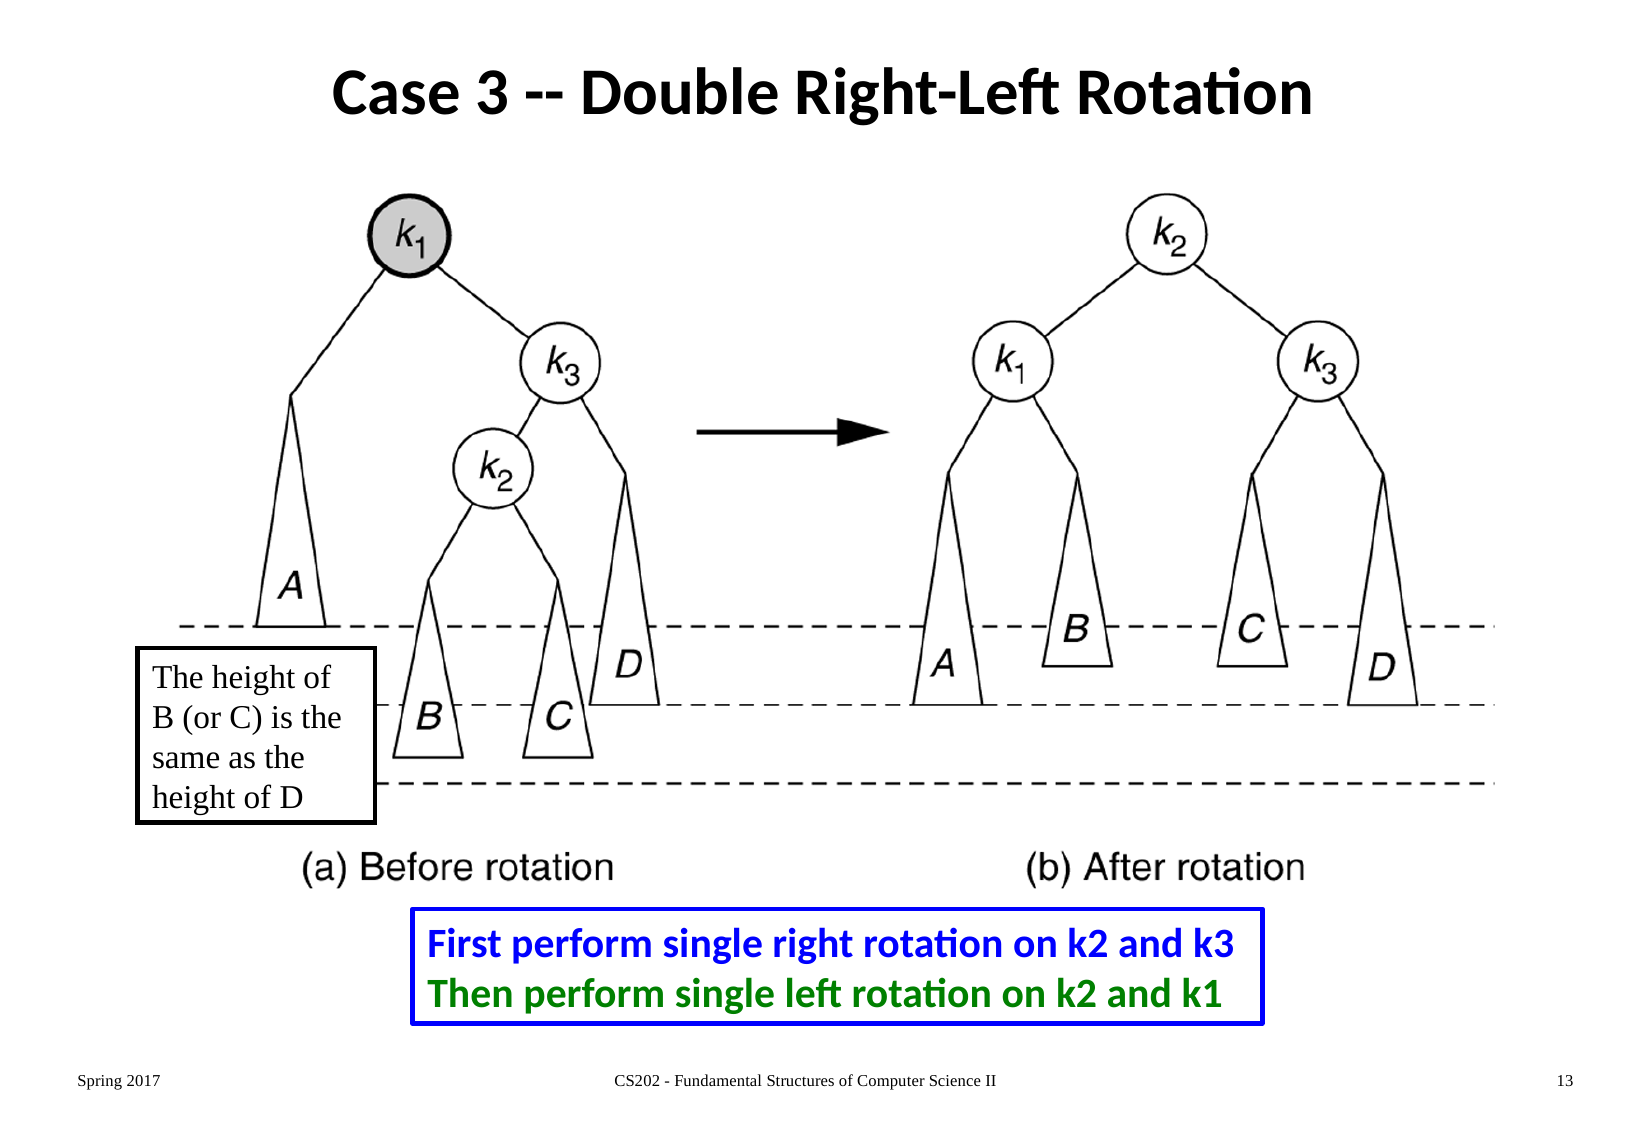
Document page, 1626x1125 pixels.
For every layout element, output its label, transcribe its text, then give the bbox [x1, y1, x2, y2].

footer CS202 - Fundamental Structures of Computer Science II [500, 1062, 1111, 1101]
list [162, 179, 1501, 903]
title Case 3 -- Double Right-Left Rotation [62, 24, 1600, 151]
slide_number Spring 2017 [62, 1062, 402, 1101]
text_box First perform single right rotation on k2 and k3 Then perform single left rotation on k2 and k1 [412, 911, 1263, 1024]
slide_number 13 [1249, 1062, 1589, 1101]
text_box The height of B (or C) is the same as the height of D [137, 648, 157, 823]
